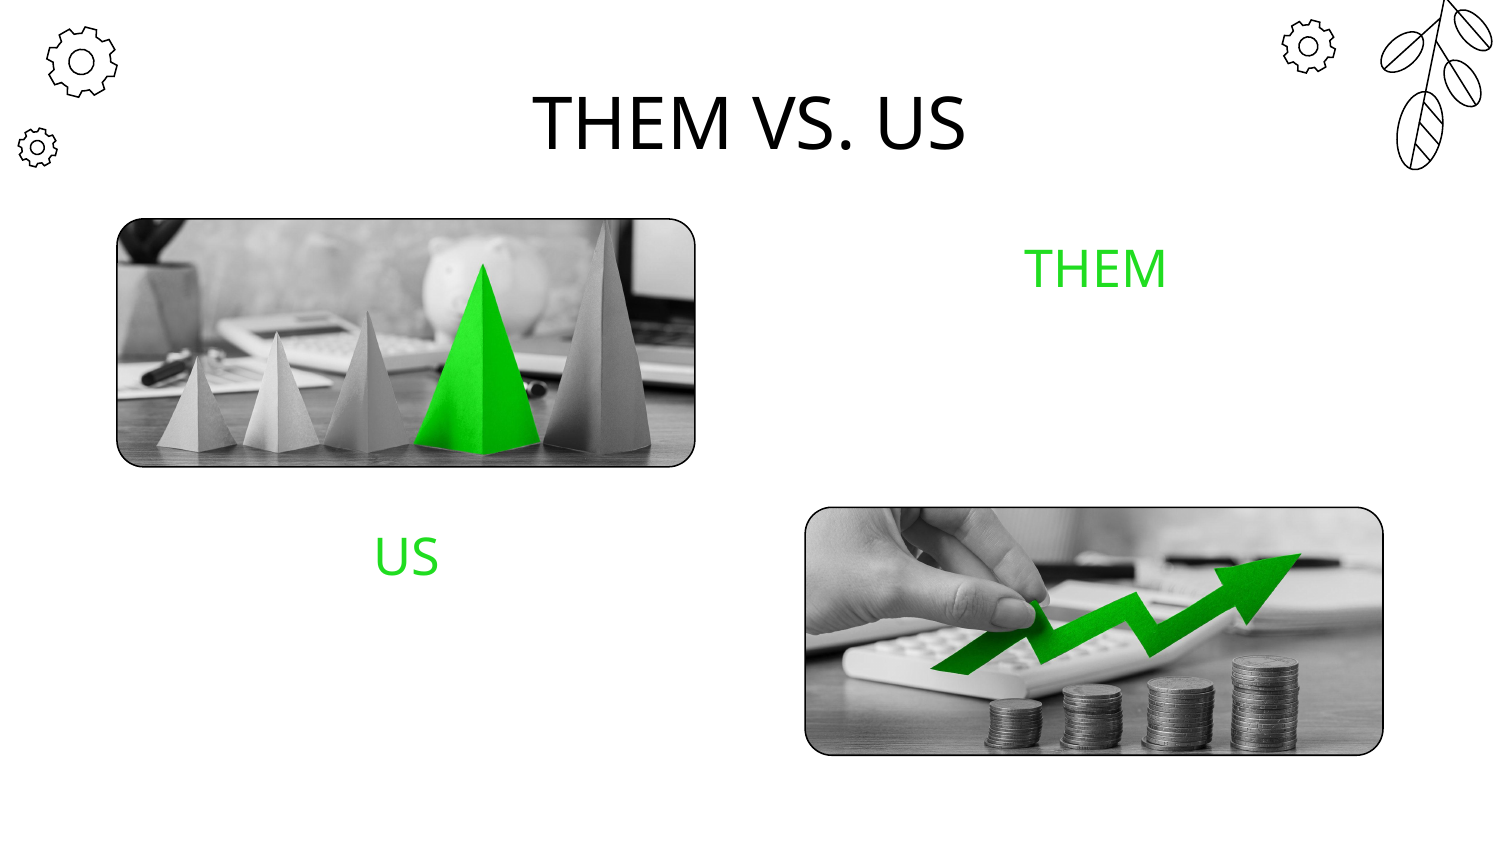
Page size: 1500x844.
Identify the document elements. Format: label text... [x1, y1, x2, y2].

title US [118, 508, 696, 601]
picture [804, 507, 1384, 756]
picture [116, 218, 696, 468]
title THEM [807, 220, 1386, 313]
title THEM VS. US [118, 72, 1382, 167]
